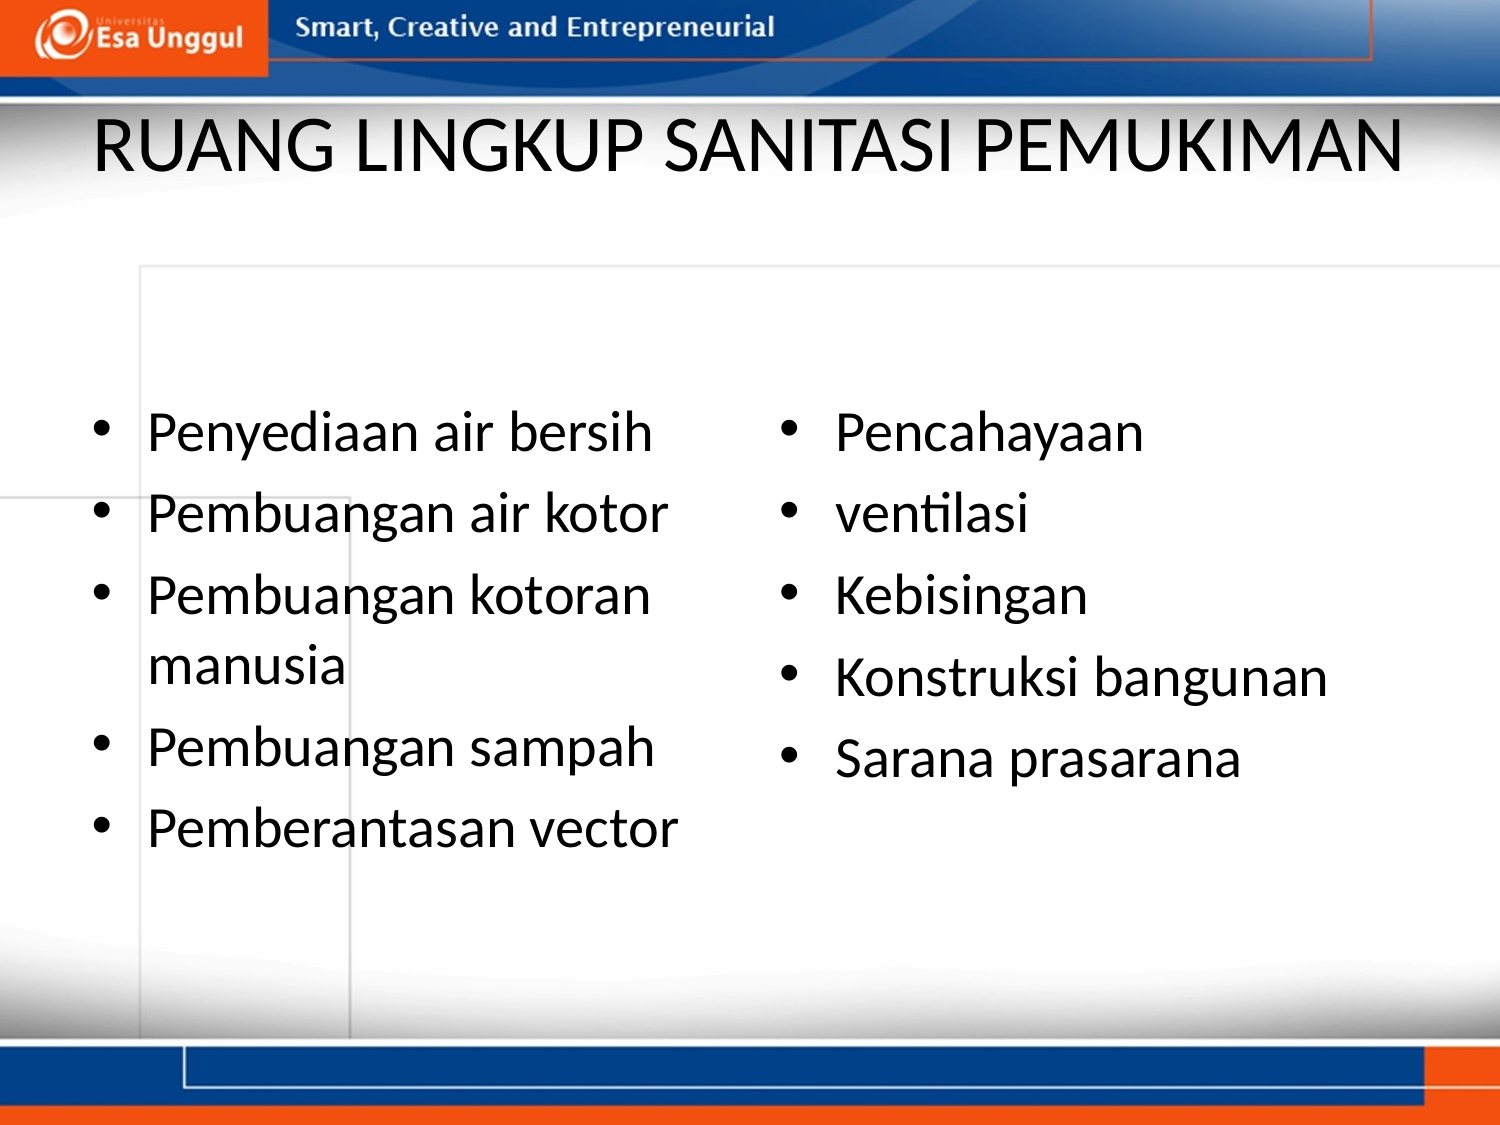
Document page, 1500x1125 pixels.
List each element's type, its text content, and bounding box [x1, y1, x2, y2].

list Pencahayaan ventilasi Kebisingan Konstruksi bangunan Sarana prasarana [764, 385, 1427, 927]
title RUANG LINGKUP SANITASI PEMUKIMAN [75, 45, 1425, 233]
picture [0, 0, 1500, 1125]
list Penyediaan air bersih Pembuangan air kotor Pembuangan kotoran manusia Pembuangan sampah Pemberantasan vector [76, 385, 740, 927]
